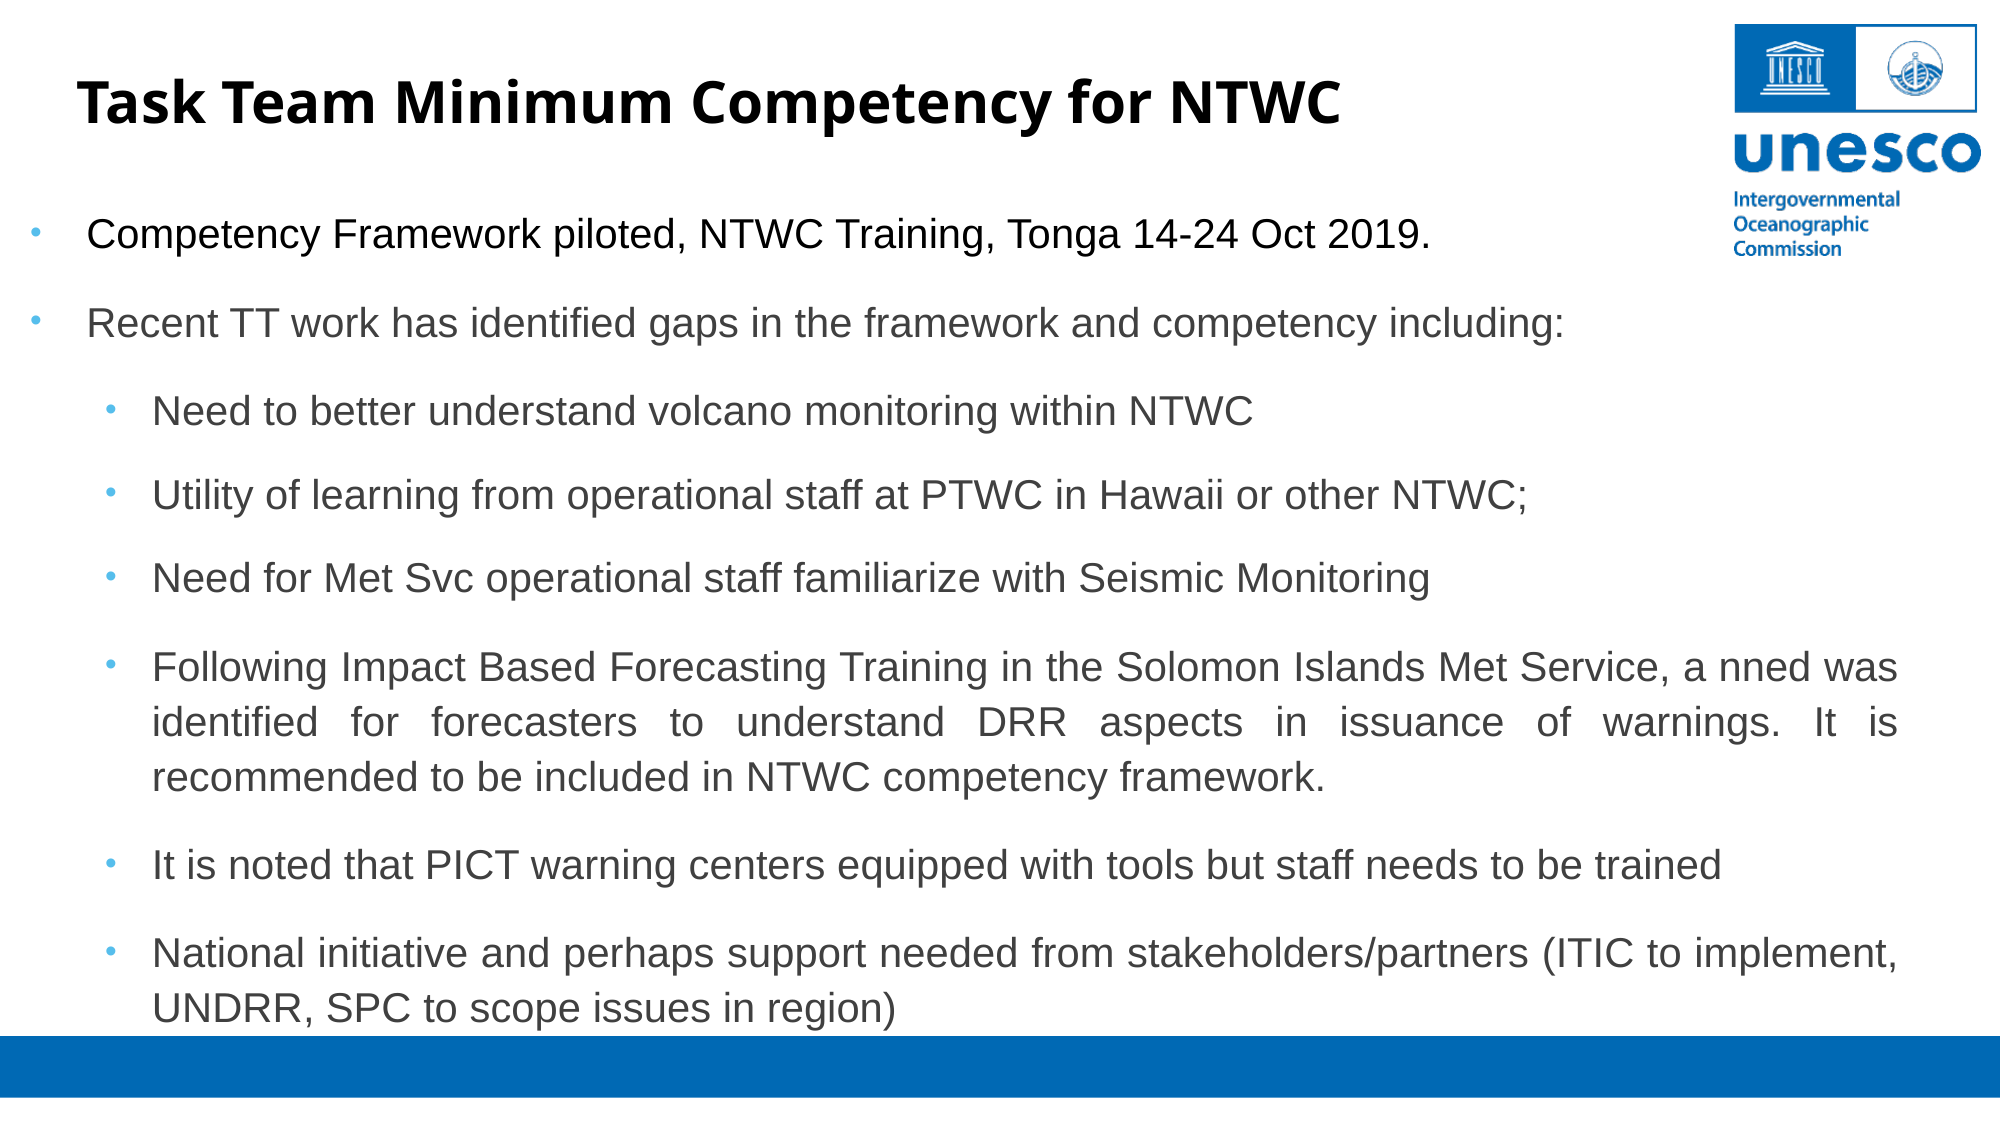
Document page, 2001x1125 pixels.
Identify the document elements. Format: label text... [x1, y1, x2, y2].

text_box Competency Framework piloted, NTWC Training, Tonga 14-24 Oct 2019. Recent TT work has identified gaps in the framework and competency including: Need to better understand volcano monitoring within NTWC Utility of learning from operational staff at PTWC in Hawaii or other NTWC; Need for Met Svc operational staff familiarize with Seismic Monitoring Following Impact Based Forecasting Training in the Solomon Islands Met Service, a nned was identified for forecasters to understand DRR aspects in issuance of warnings. It is recommended to be included in NTWC competency framework. It is noted that PICT warning centers equipped with tools but staff needs to be trained National initiative and perhaps support needed from stakeholders/partners (ITIC to implement, UNDRR, SPC to scope issues in region) [18, 118, 1911, 1125]
picture [1734, 24, 1981, 256]
